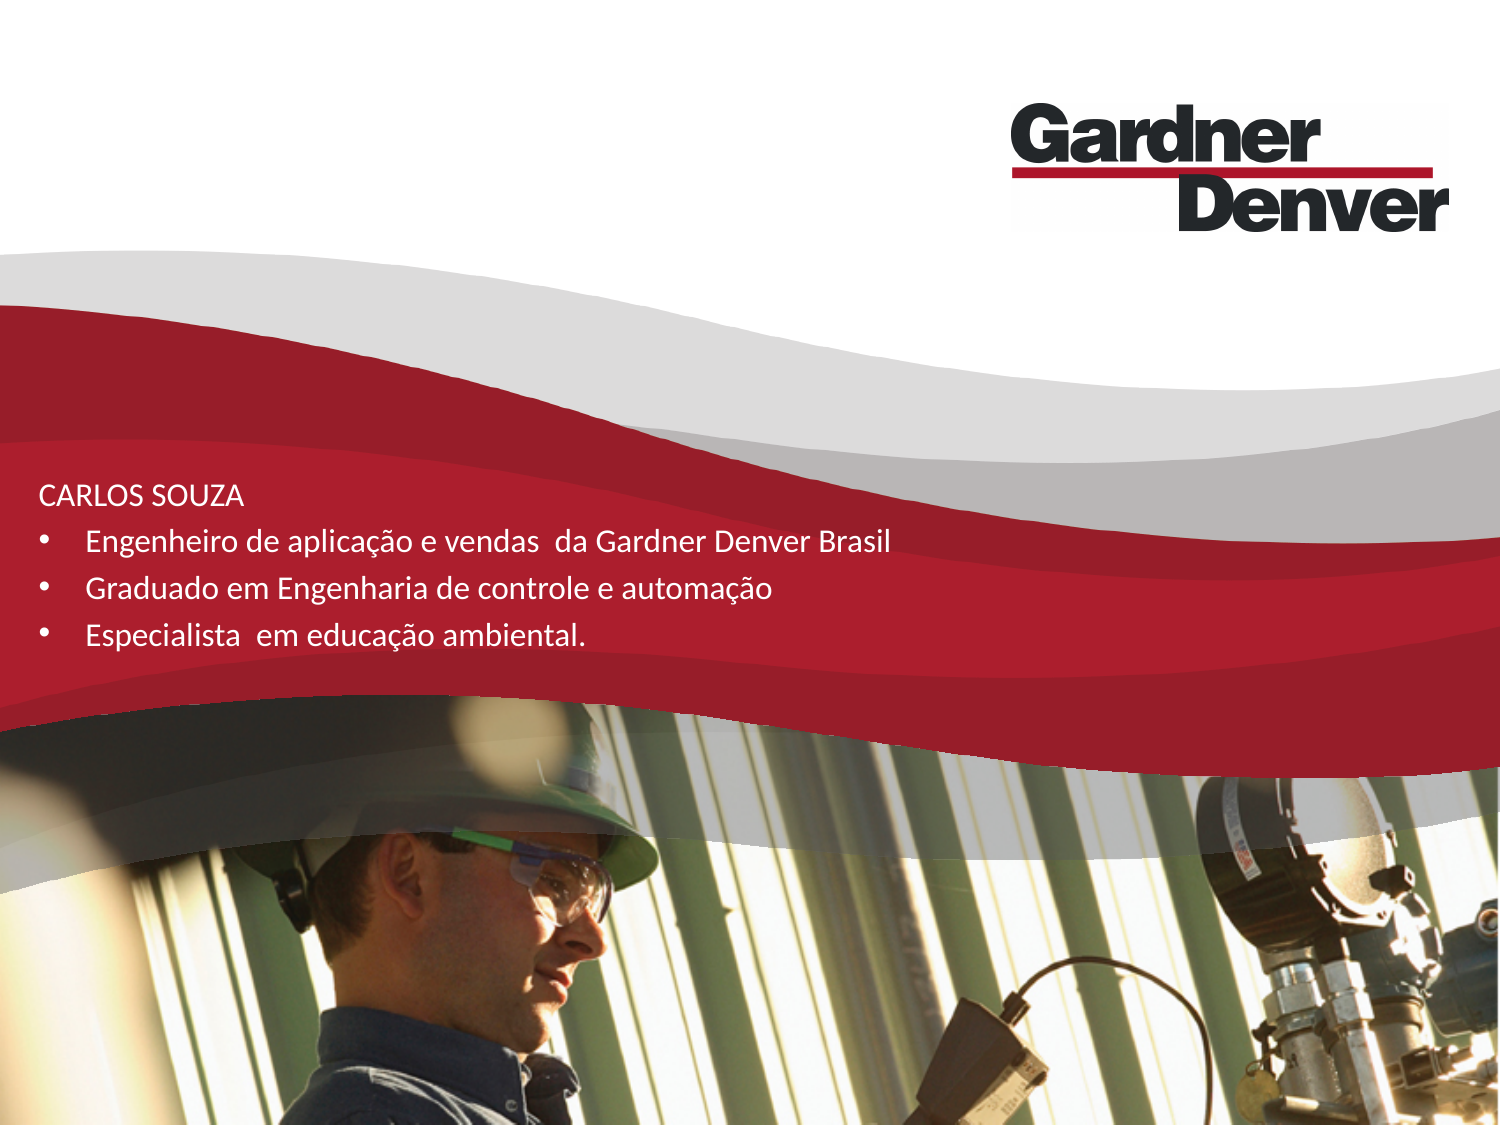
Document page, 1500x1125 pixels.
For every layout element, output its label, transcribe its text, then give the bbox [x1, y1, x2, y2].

picture [0, 103, 1500, 1125]
list CARLOS SOUZA Engenheiro de aplicação e vendas da Gardner Denver Brasil Graduado em Engenharia de controle e automação Especialista em educação ambiental. [23, 465, 1144, 735]
